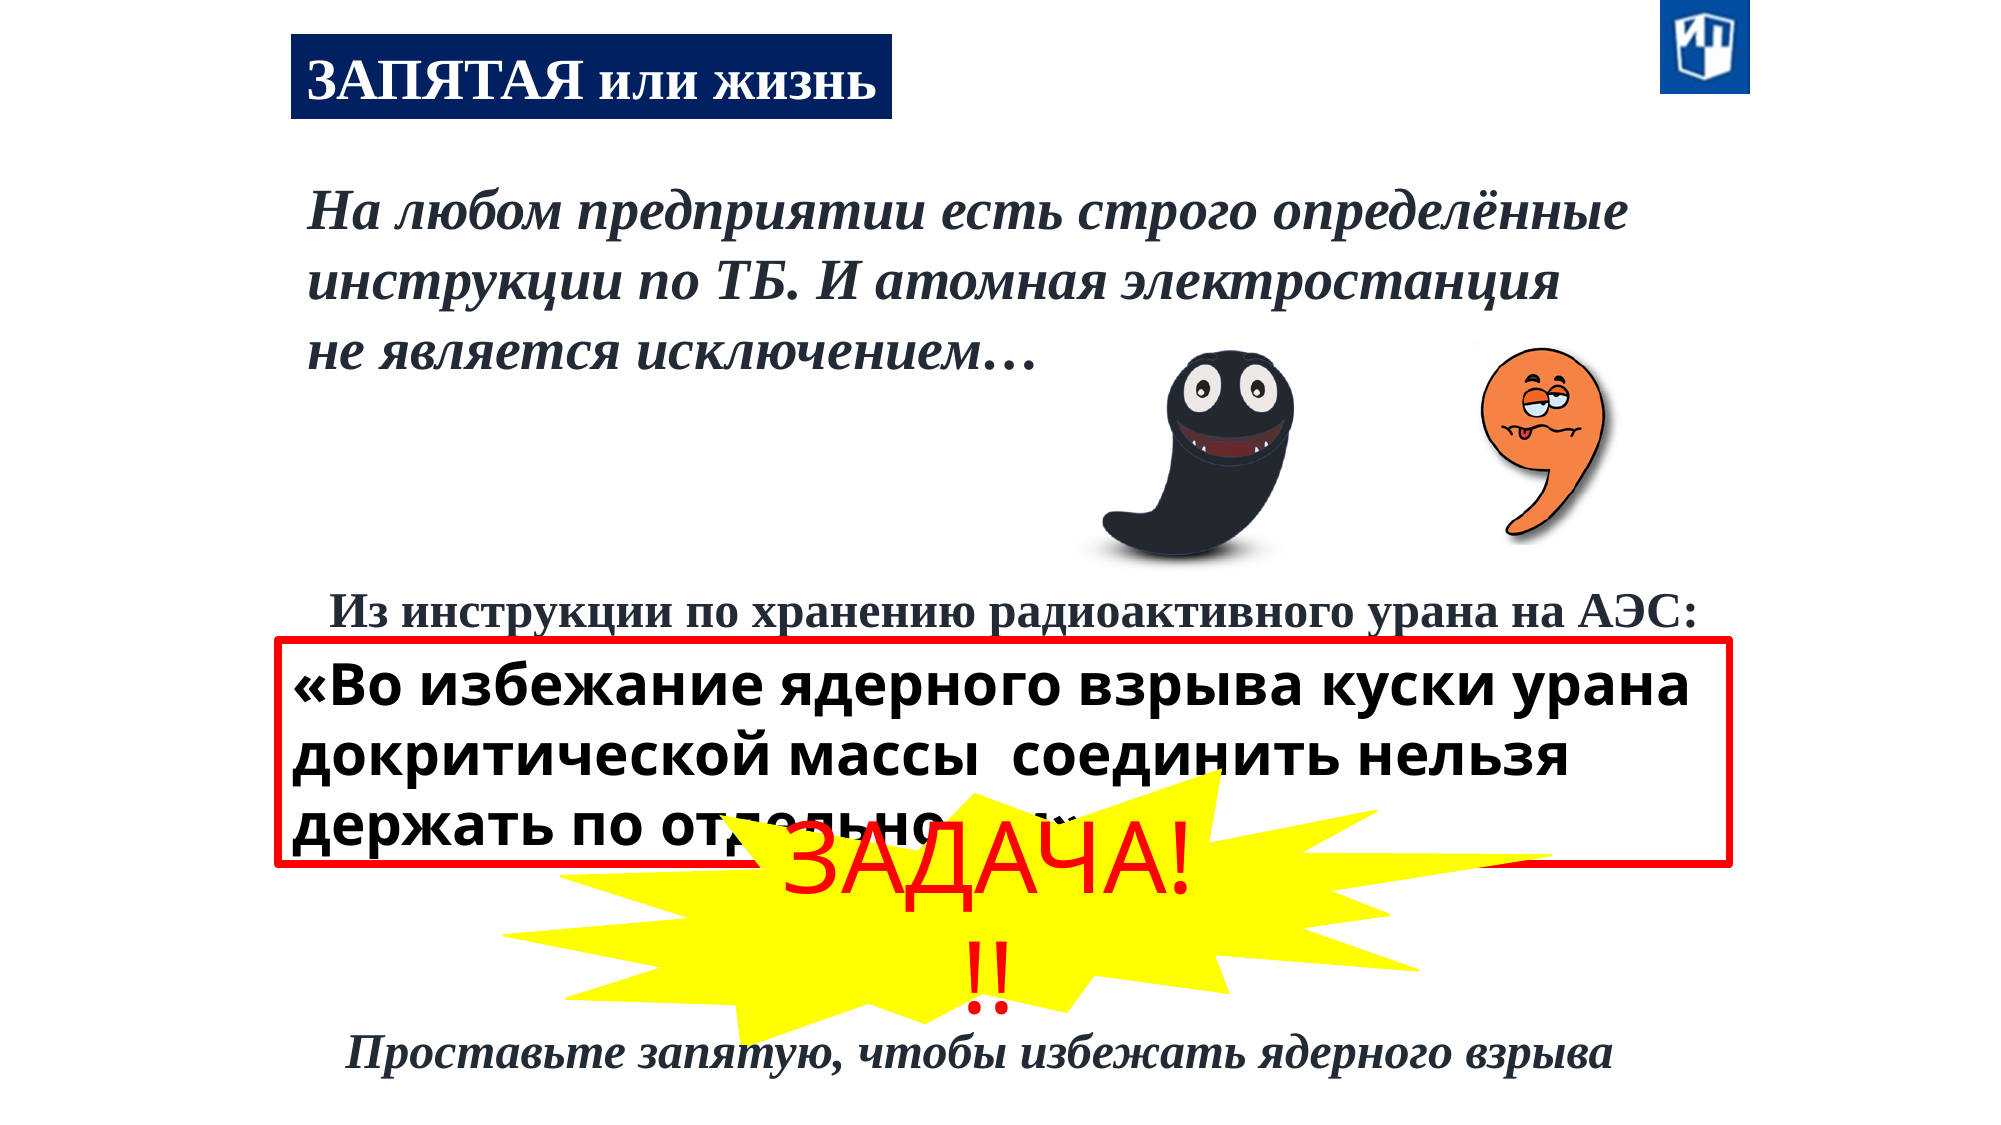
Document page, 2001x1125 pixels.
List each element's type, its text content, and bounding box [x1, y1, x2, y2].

text_box Из инструкции по хранению радиоактивного урана на АЭС: [314, 570, 1714, 639]
picture [1070, 350, 1294, 573]
picture [1660, 0, 1750, 94]
text_box Проставьте запятую, чтобы избежать ядерного взрыва [275, 1011, 1684, 1087]
text_box На любом предприятии есть строго определённые инструкции по ТБ. И атомная электростанция не является исключением… [292, 163, 1706, 389]
text_box «Во избежание ядерного взрыва куски урана докритической массы соединить нельзя держать по отдельности» [277, 639, 1730, 865]
picture [1473, 340, 1625, 545]
text_box ЗАПЯТАЯ или жизнь [291, 34, 892, 119]
text_box ЗАДАЧА!!! [503, 768, 1552, 1011]
